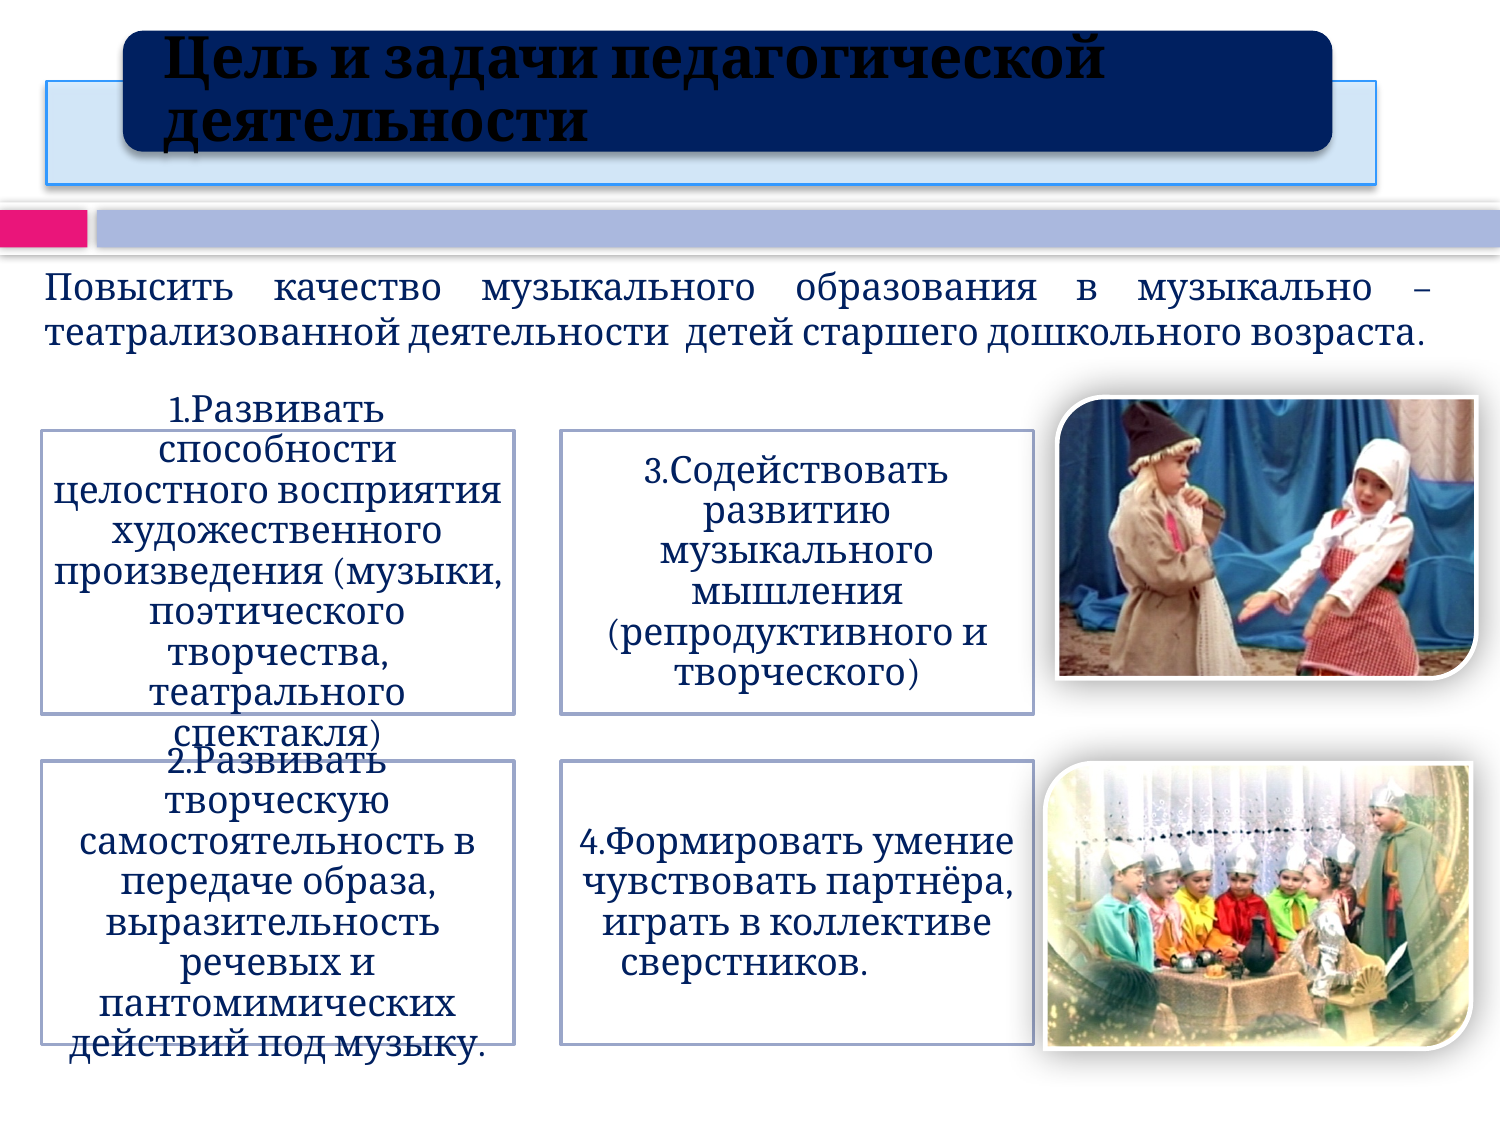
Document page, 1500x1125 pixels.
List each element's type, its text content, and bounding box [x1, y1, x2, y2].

picture [1044, 762, 1472, 1050]
picture [1056, 396, 1478, 680]
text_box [40, 372, 1035, 1103]
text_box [45, 18, 1377, 186]
text_box Повысить качество музыкального образования в музыкально – театрализованной деятельности детей старшего дошкольного возраста. [29, 255, 1447, 361]
